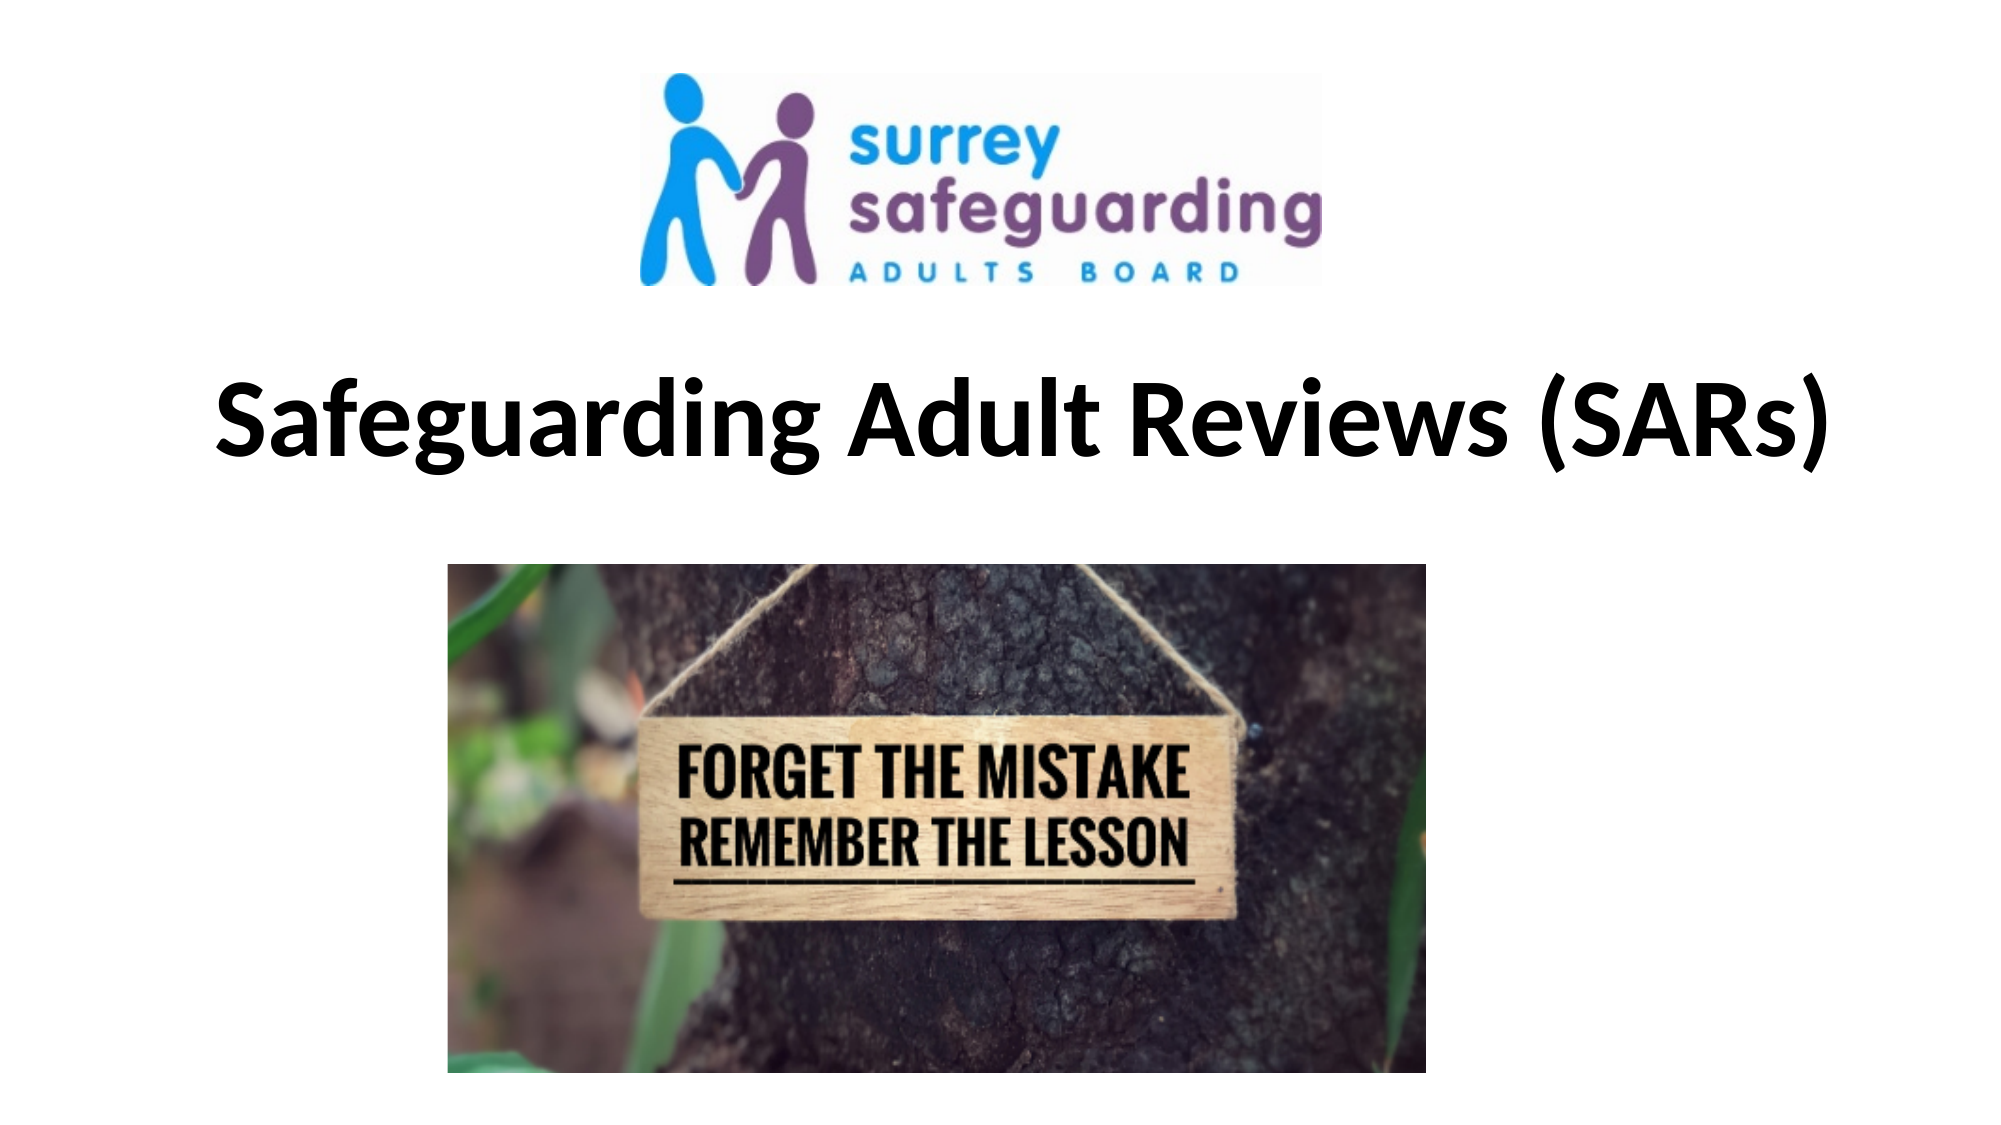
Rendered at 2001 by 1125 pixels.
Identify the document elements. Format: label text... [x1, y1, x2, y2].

picture [447, 564, 1426, 1073]
title Safeguarding Adult Reviews (SARs) [50, 352, 2000, 528]
picture [640, 73, 1322, 286]
